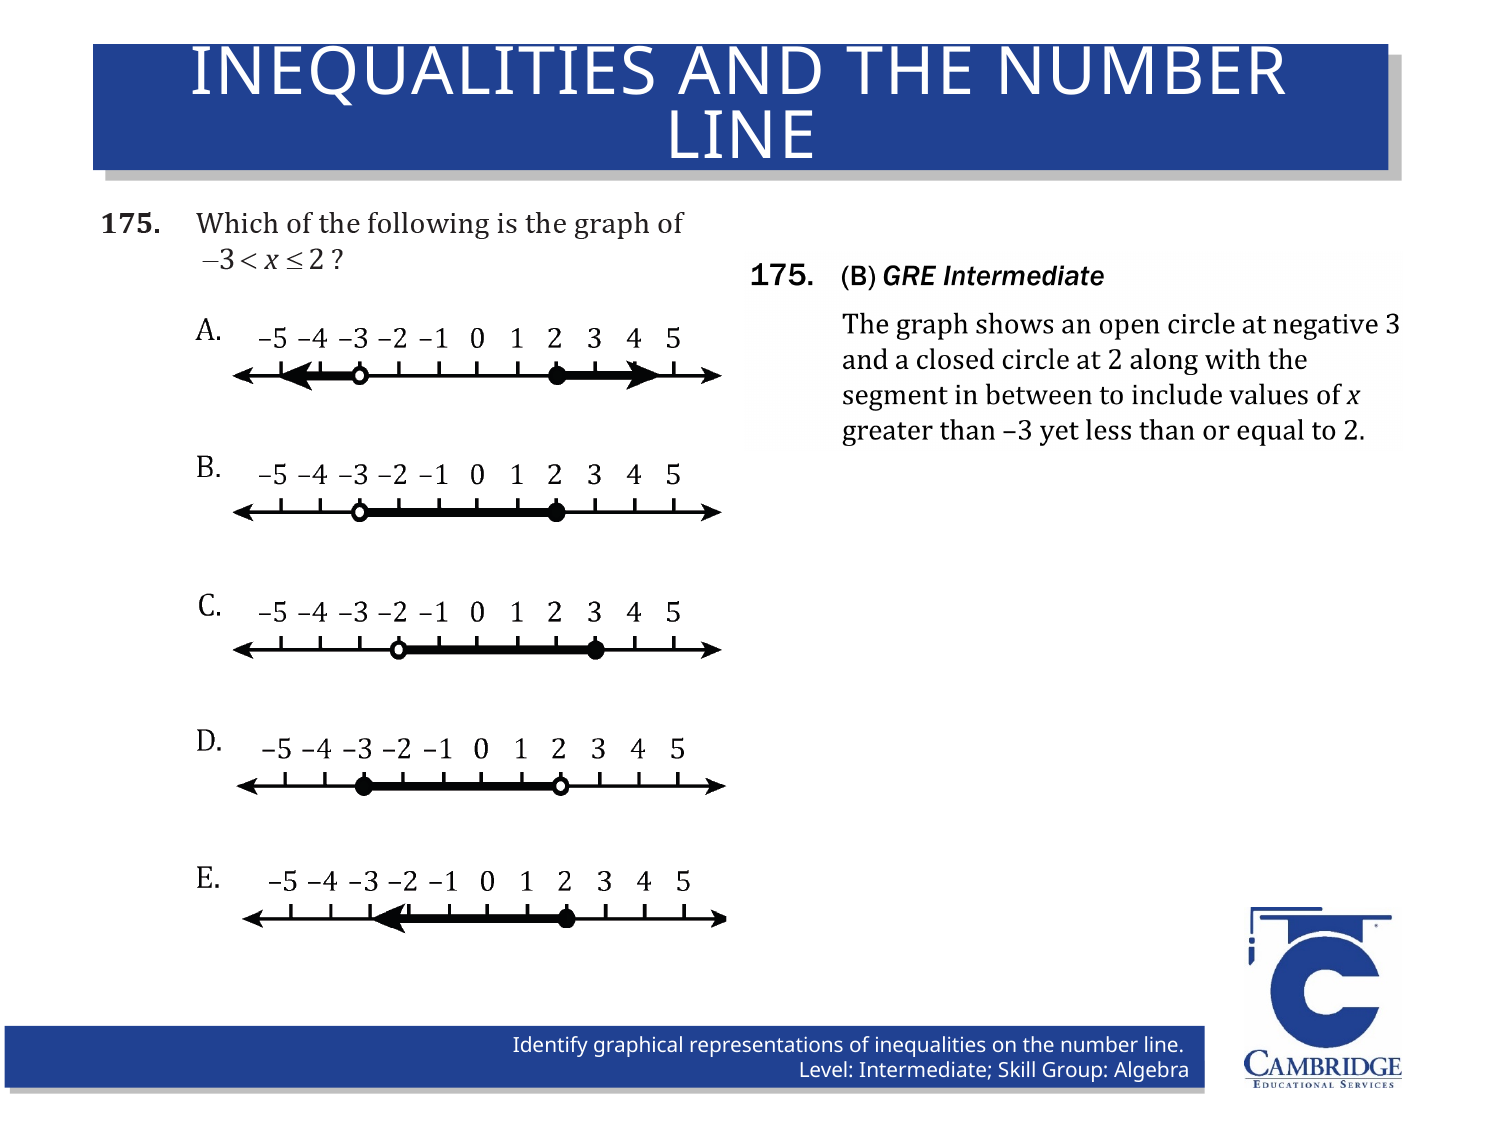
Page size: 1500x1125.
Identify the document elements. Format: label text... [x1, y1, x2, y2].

text_box [9, 1059, 1206, 1095]
title Inequalities and the number line [93, 44, 1389, 171]
picture [1244, 907, 1403, 1088]
footer Identify graphical representations of inequalities on the number line. Level: Intermediate; Skill Group: Algebra [4, 1025, 1205, 1088]
text_box [104, 53, 1403, 182]
picture [89, 201, 1404, 948]
